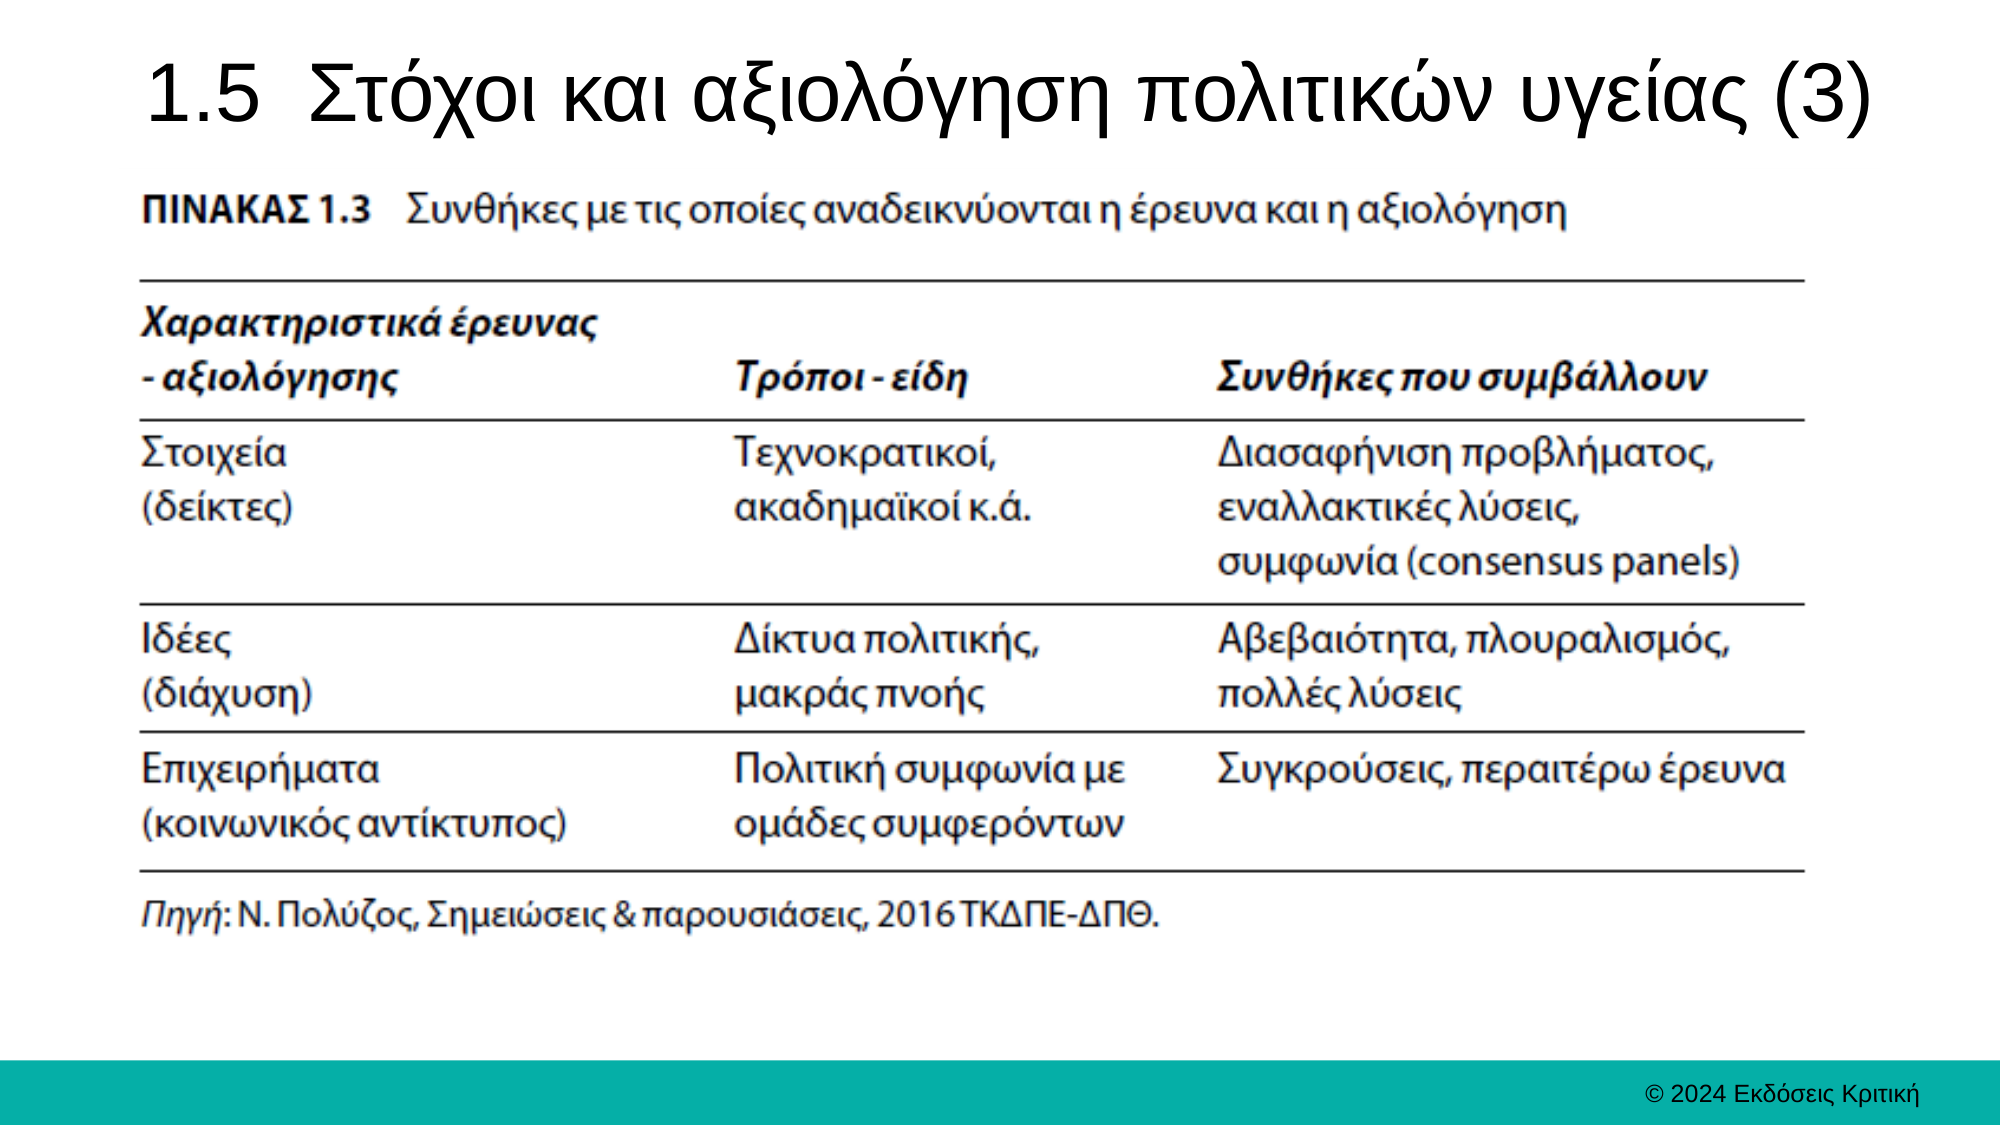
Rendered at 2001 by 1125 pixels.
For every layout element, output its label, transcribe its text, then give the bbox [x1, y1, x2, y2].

text_box © 2024 Εκδόσεις Κριτική [1630, 1070, 2000, 1115]
picture [118, 166, 1881, 959]
title 1.5 Στόχοι και αξιολόγηση πολιτικών υγείας (3) [99, 26, 1923, 147]
text_box [0, 1059, 2000, 1125]
